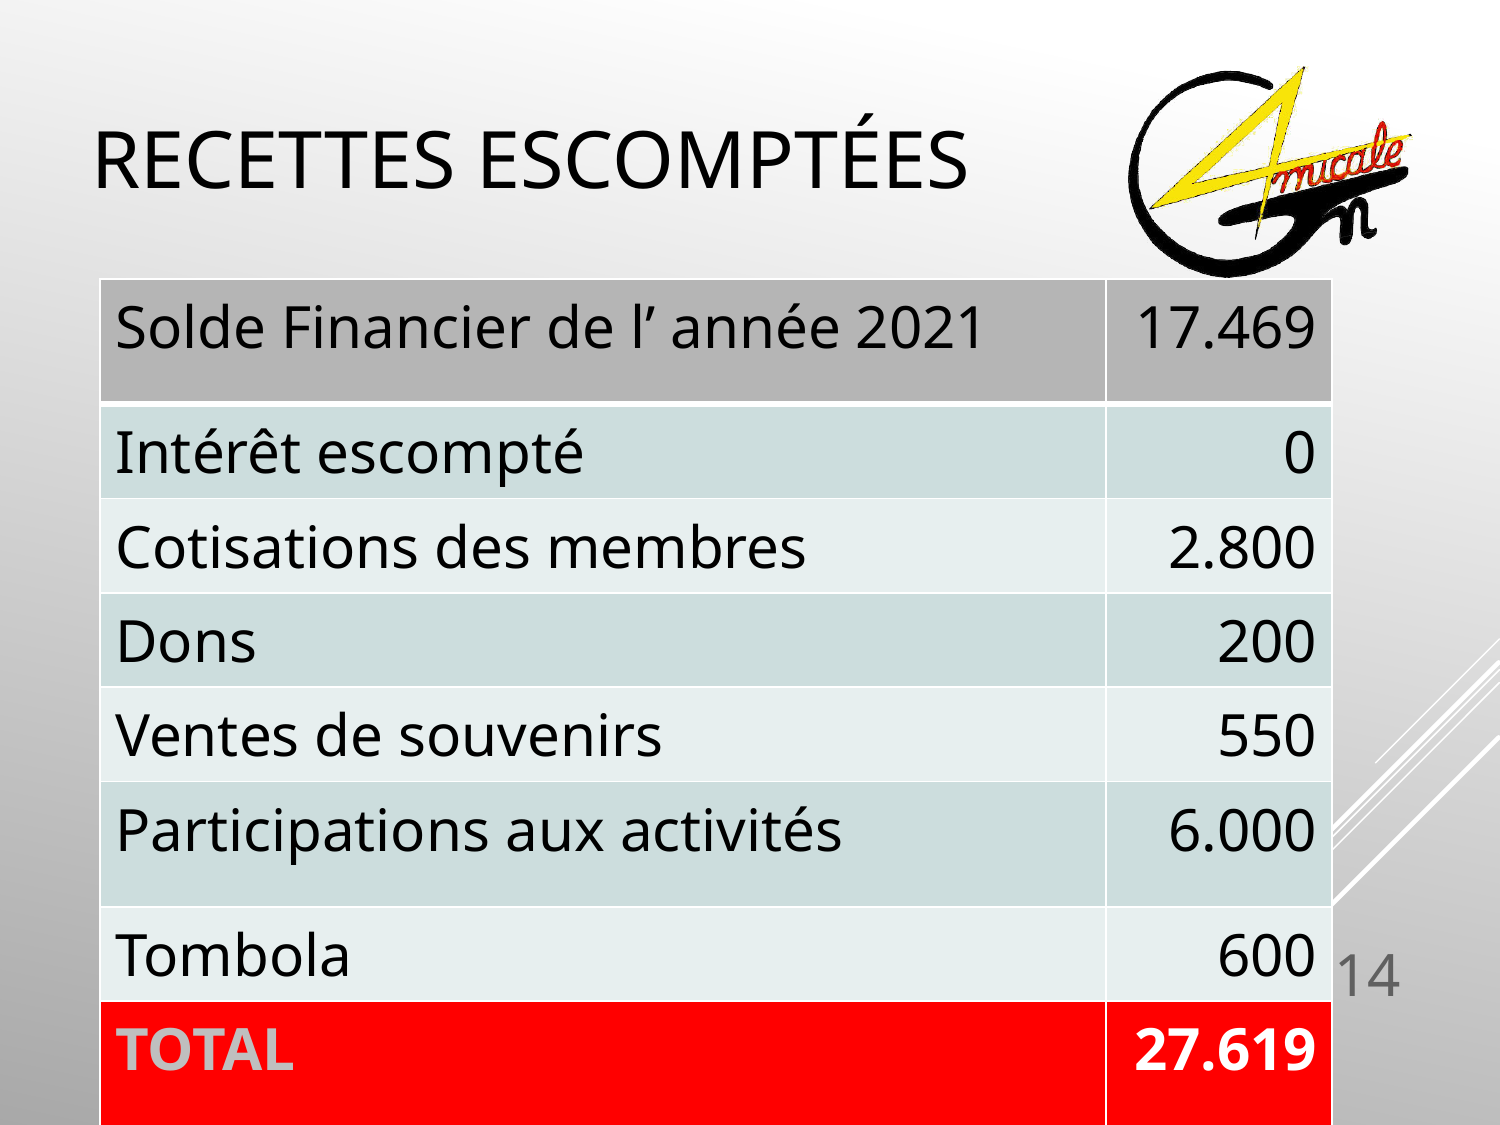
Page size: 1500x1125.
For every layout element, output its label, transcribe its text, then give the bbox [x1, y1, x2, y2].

table_cell Cotisations des membres [101, 499, 1105, 592]
picture [1152, 66, 1414, 279]
table_cell 600 [1107, 908, 1331, 1000]
table_header 17.469 [1107, 280, 1331, 401]
table_cell 200 [1107, 594, 1331, 686]
table_cell 0 [1107, 407, 1331, 498]
table_cell Tombola [101, 908, 1105, 1000]
title Recettes escomptées [76, 32, 1152, 283]
table_cell 6.000 [1107, 782, 1331, 906]
table_header Solde Financier de l’ année 2021 [101, 280, 1105, 401]
table_cell 27.619 [1107, 1002, 1331, 1125]
table_cell 550 [1107, 688, 1331, 781]
table_cell Intérêt escompté [101, 407, 1105, 498]
slide_number 14 [1275, 915, 1416, 1025]
table_cell 2.800 [1107, 499, 1331, 592]
table_cell TOTAL [101, 1002, 1105, 1125]
table_cell Dons [101, 594, 1105, 686]
table_cell Ventes de souvenirs [101, 688, 1105, 781]
table_cell Participations aux activités [101, 782, 1105, 906]
